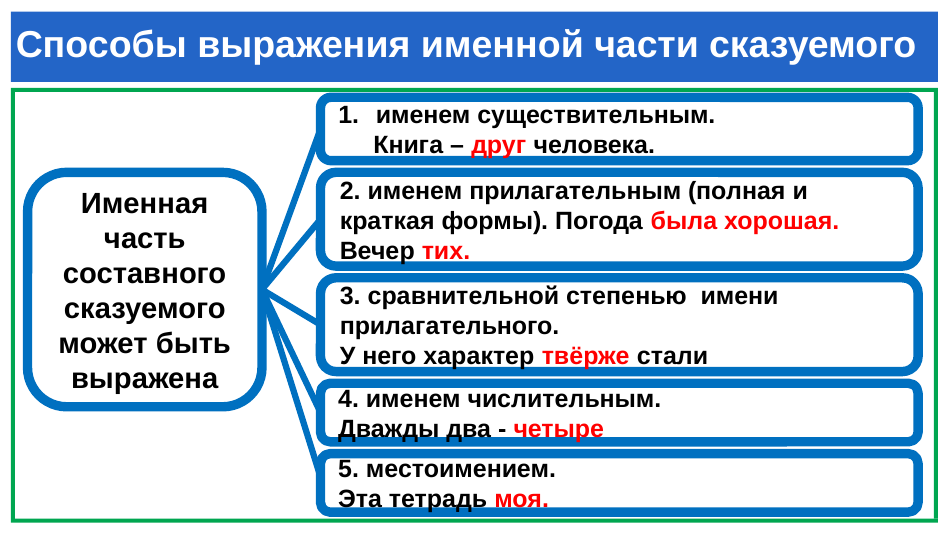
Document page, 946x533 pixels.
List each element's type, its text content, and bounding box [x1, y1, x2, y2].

text_box 4. именем числительным. Дважды два - четыре [318, 381, 921, 444]
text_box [197, 353, 386, 413]
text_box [261, 332, 321, 352]
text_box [261, 219, 321, 288]
text_box 5. местоимением. Эта тетрадь моя. [318, 451, 921, 515]
title Способы выражения именной части сказуемого [15, 20, 946, 111]
text_box именем существительным. Книга – друг человека. [318, 95, 921, 163]
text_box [261, 289, 321, 325]
text_box 3. сравнительной степенью имени прилагательного. У него характер твёрже стали [325, 275, 921, 374]
text_box Именная часть составного сказуемого может быть выражена [25, 170, 256, 409]
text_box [261, 128, 321, 218]
text_box 2. именем прилагательным (полная и краткая формы). Погода была хорошая. Вечер тих. [325, 170, 921, 269]
